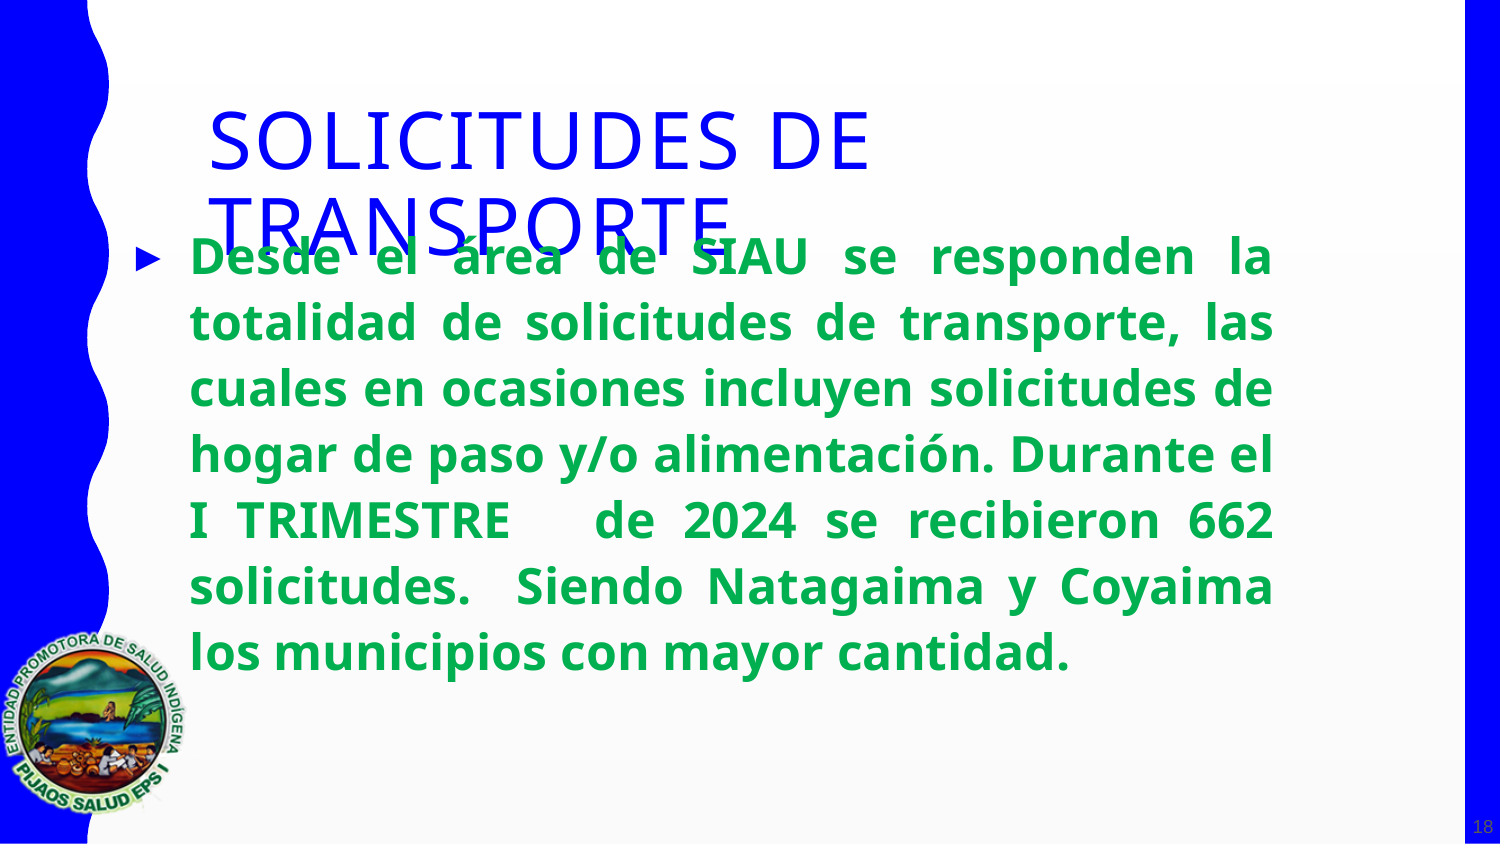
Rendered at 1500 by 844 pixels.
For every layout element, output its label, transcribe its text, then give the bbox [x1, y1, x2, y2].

picture [0, 630, 196, 816]
title SOLICITUDES DE TRANSPORTE [208, 100, 1419, 279]
slide_number 18 [1418, 760, 1494, 838]
list Desde el área de SIAU se responden la totalidad de solicitudes de transporte, las cuales en ocasiones incluyen solicitudes de hogar de paso y/o alimentación. Durante el I TRIMESTRE de 2024 se recibieron 662 solicitudes. Siendo Natagaima y Coyaima los municipios con mayor cantidad. [114, 218, 1275, 659]
